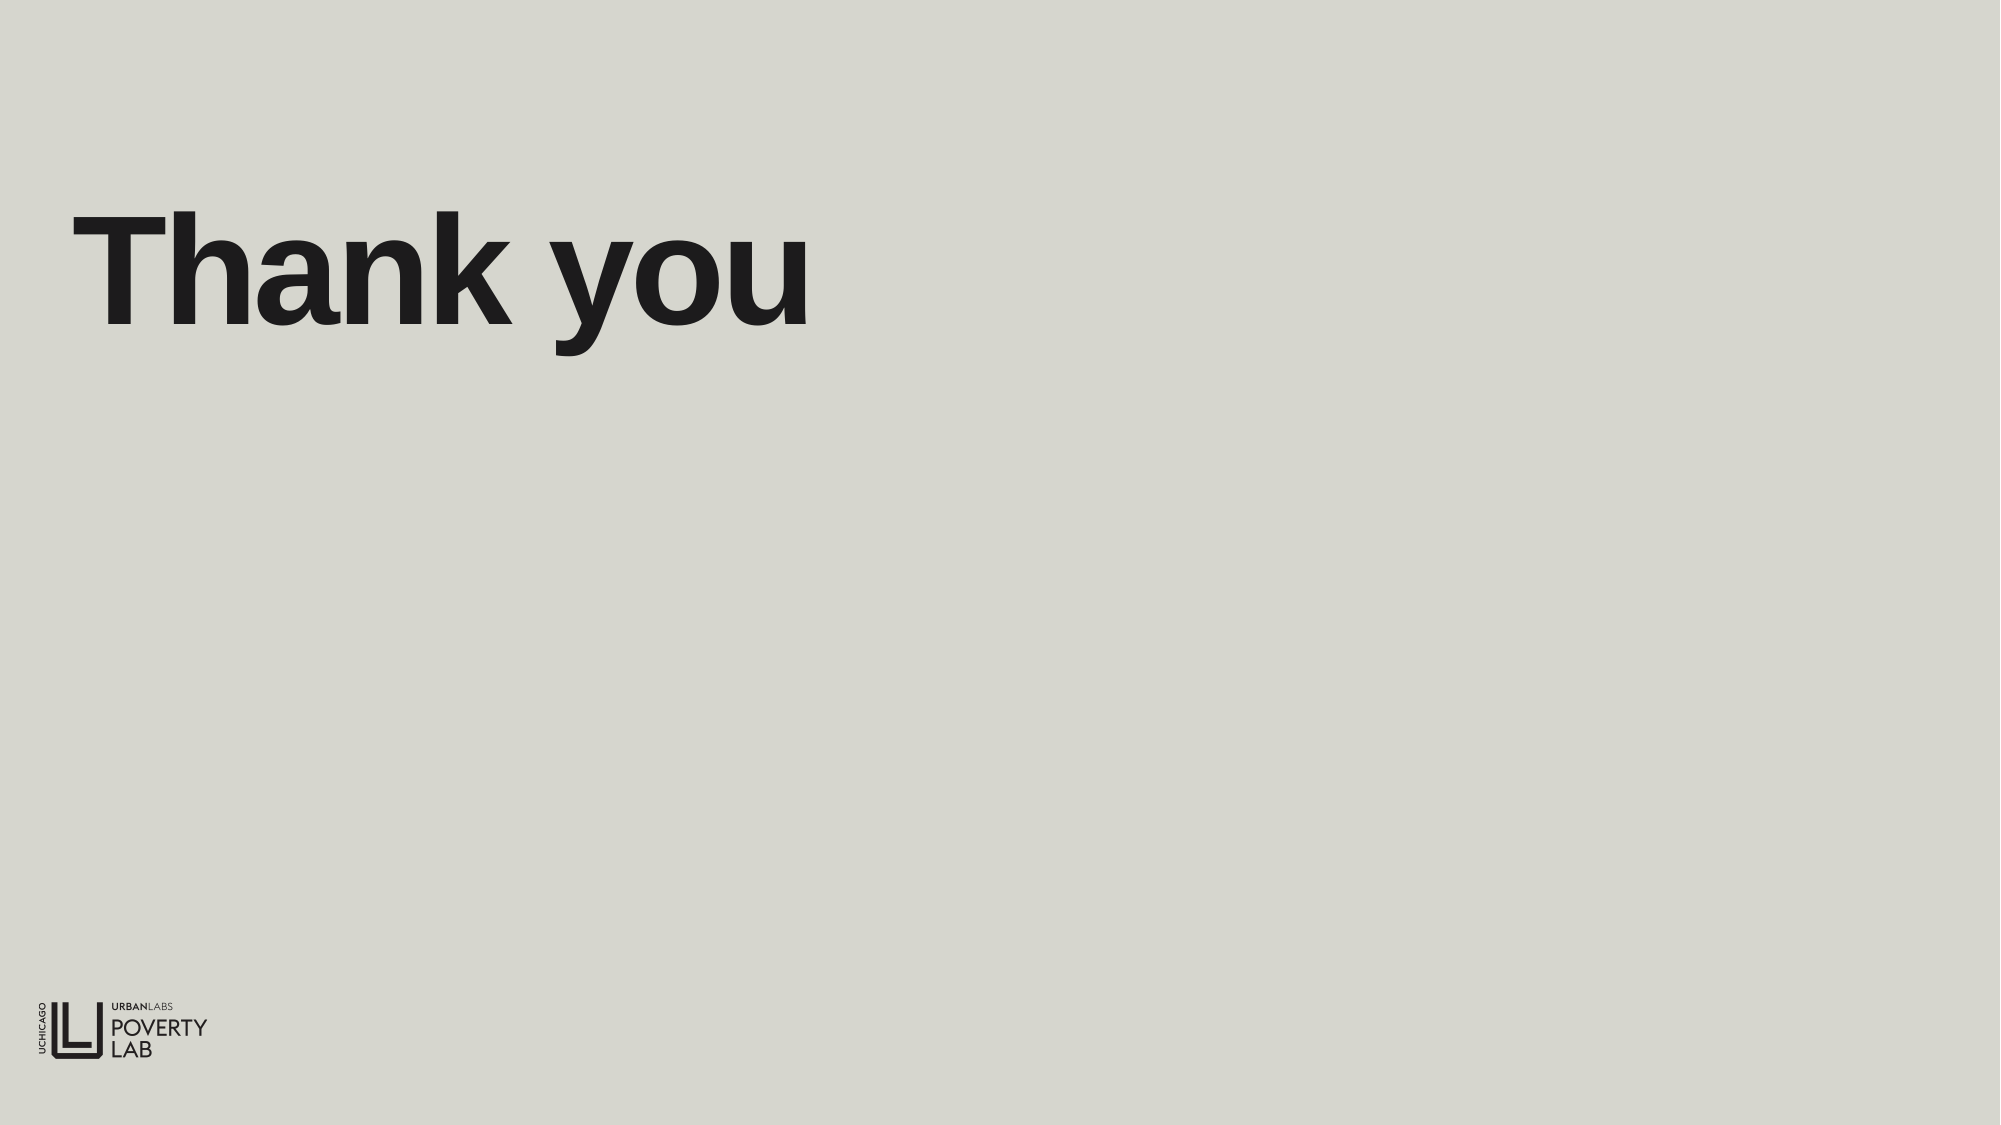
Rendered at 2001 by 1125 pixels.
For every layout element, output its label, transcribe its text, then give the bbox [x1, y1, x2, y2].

picture [0, 954, 246, 1107]
list Thank you [72, 200, 1896, 637]
